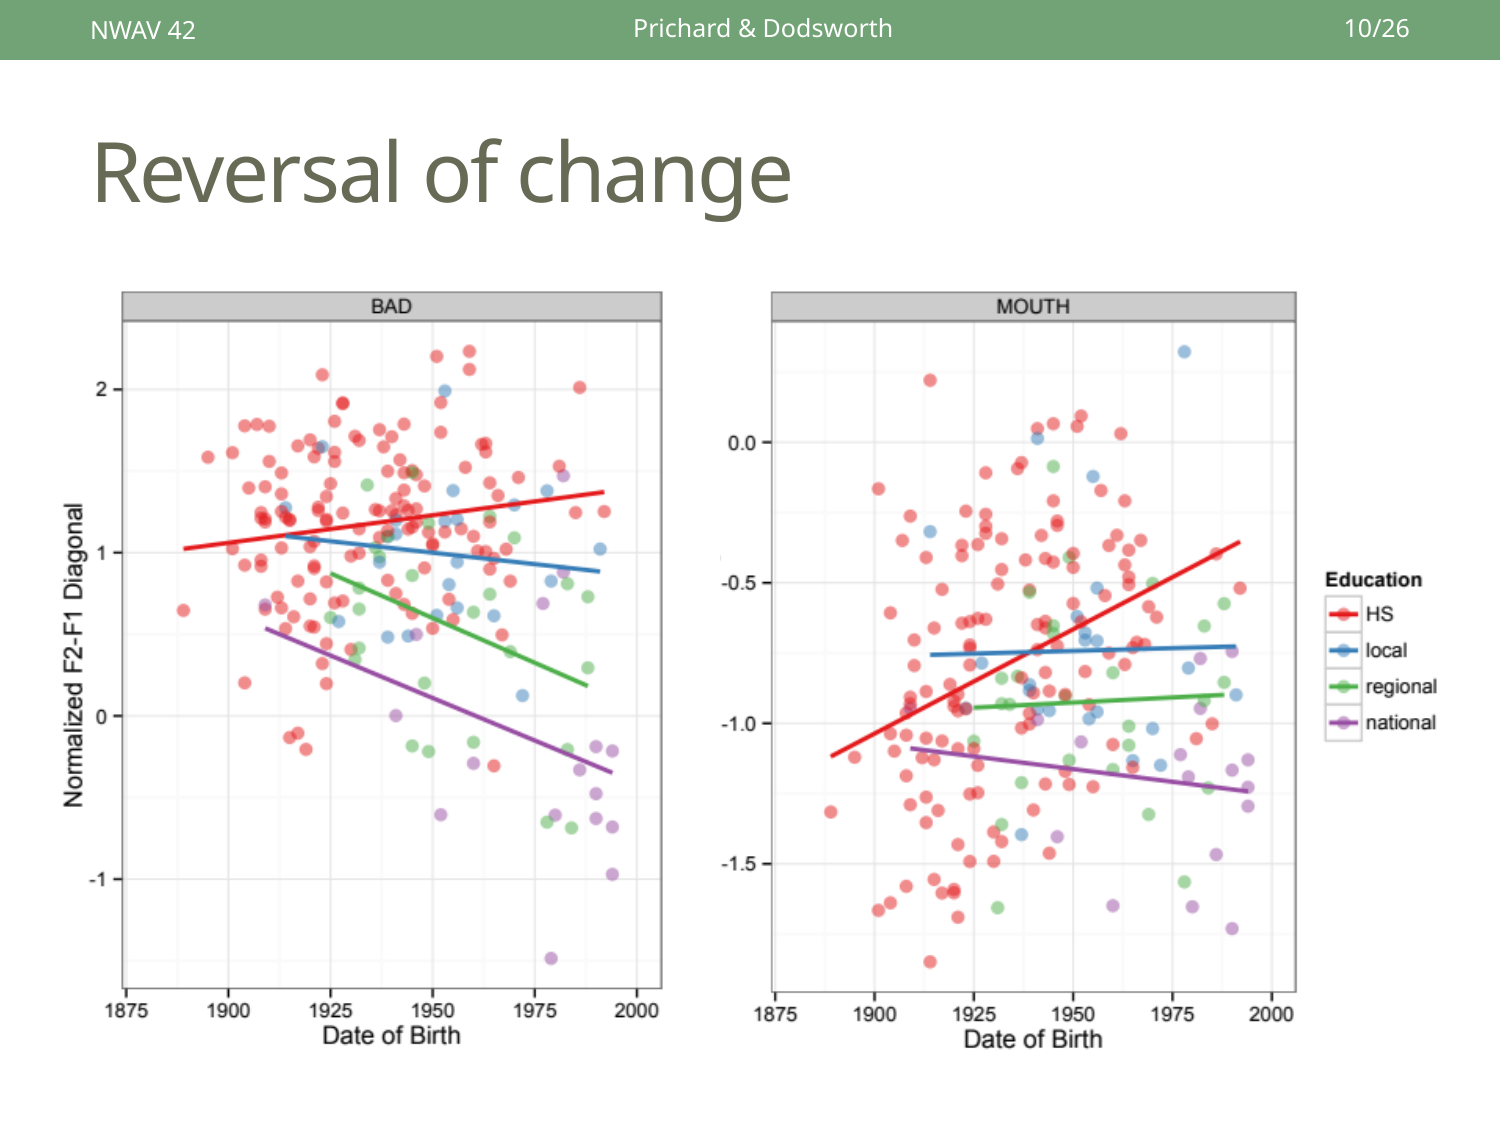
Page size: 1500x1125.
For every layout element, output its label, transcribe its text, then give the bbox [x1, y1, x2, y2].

slide_number 10/26 [1304, 3, 1425, 57]
footer Prichard & Dodsworth [239, 3, 1288, 57]
title Reversal of change [75, 87, 1425, 250]
picture [720, 262, 1449, 1067]
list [49, 262, 676, 1063]
slide_number NWAV 42 [75, 3, 223, 57]
